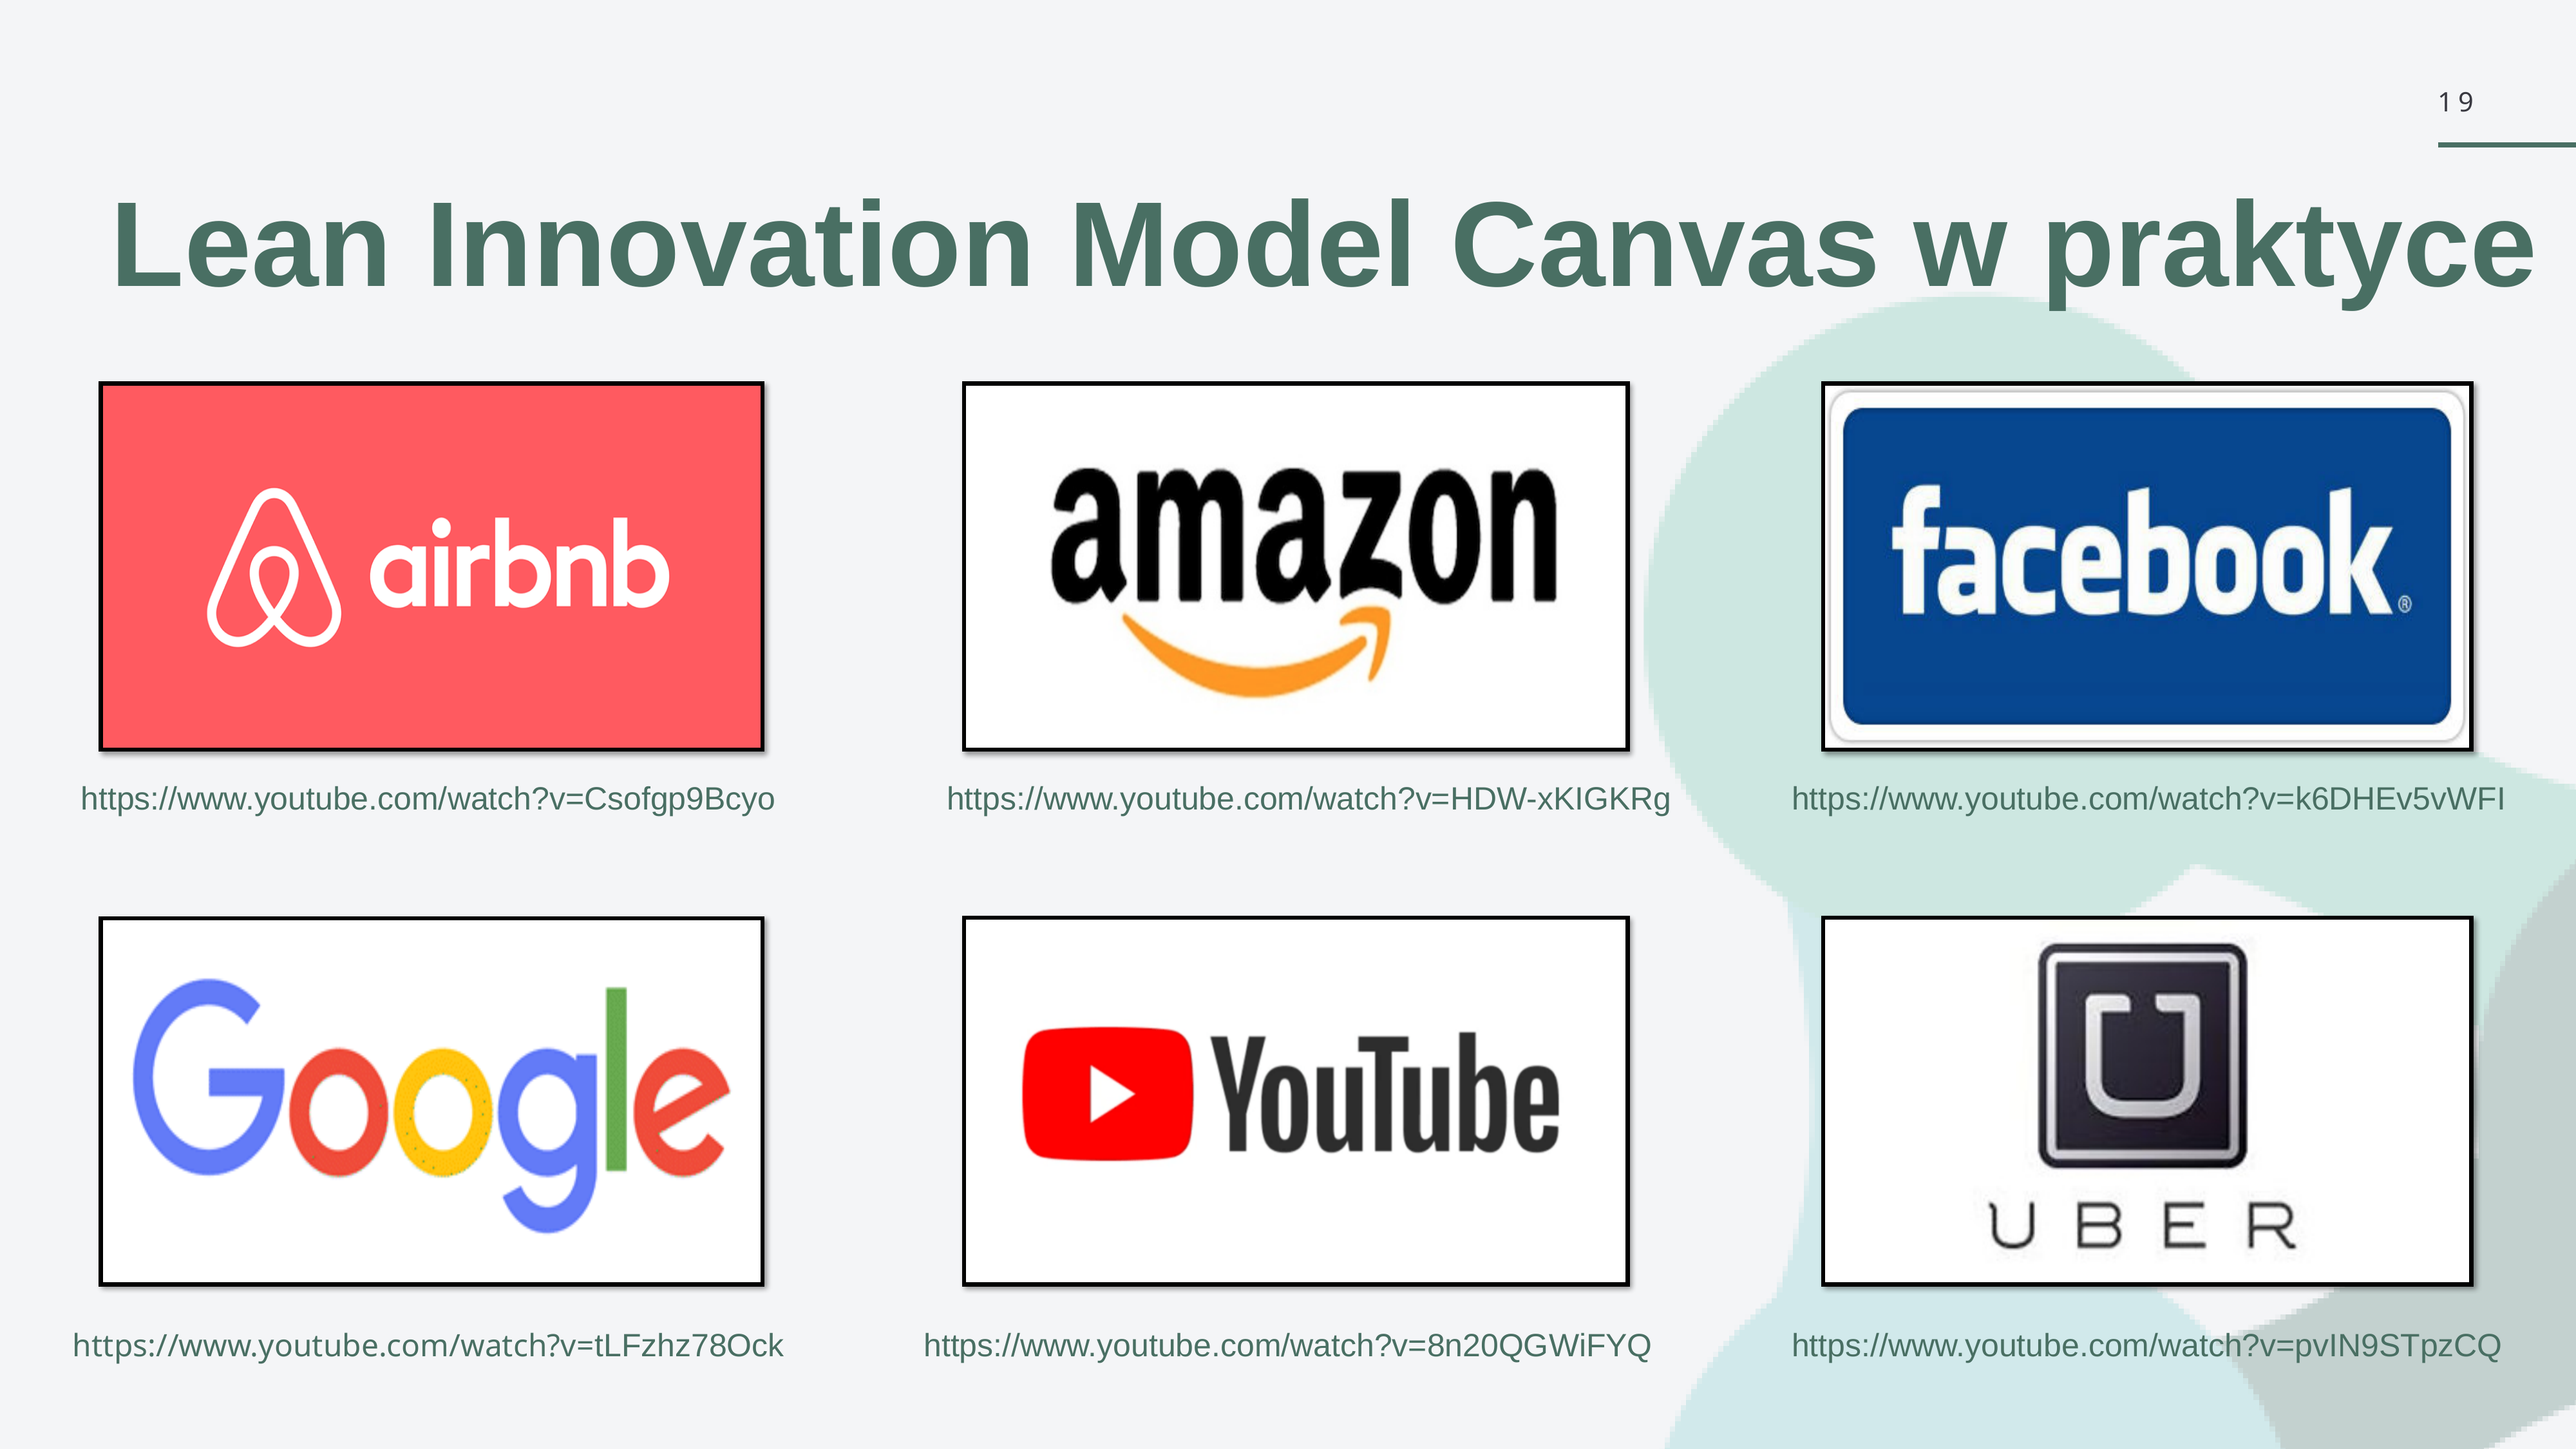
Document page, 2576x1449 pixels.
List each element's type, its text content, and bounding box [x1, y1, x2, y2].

text_box https://www.youtube.com/watch?v=tLFzhz78Ock [63, 1319, 794, 1368]
picture [1643, 292, 2576, 1449]
picture [965, 385, 1626, 748]
text_box https://www.youtube.com/watch?v=Csofgp9Bcyo [71, 773, 786, 822]
slide_number 19 [2433, 80, 2498, 121]
picture [102, 920, 761, 1283]
text_box Lean Innovation Model Canvas w praktyce [106, 189, 2576, 430]
picture [965, 920, 1626, 1283]
picture [102, 385, 761, 748]
text_box https://www.youtube.com/watch?v=8n20QGWiFYQ [914, 1320, 1640, 1368]
text_box https://www.youtube.com/watch?v=HDW-xKIGKRg [937, 773, 1640, 822]
